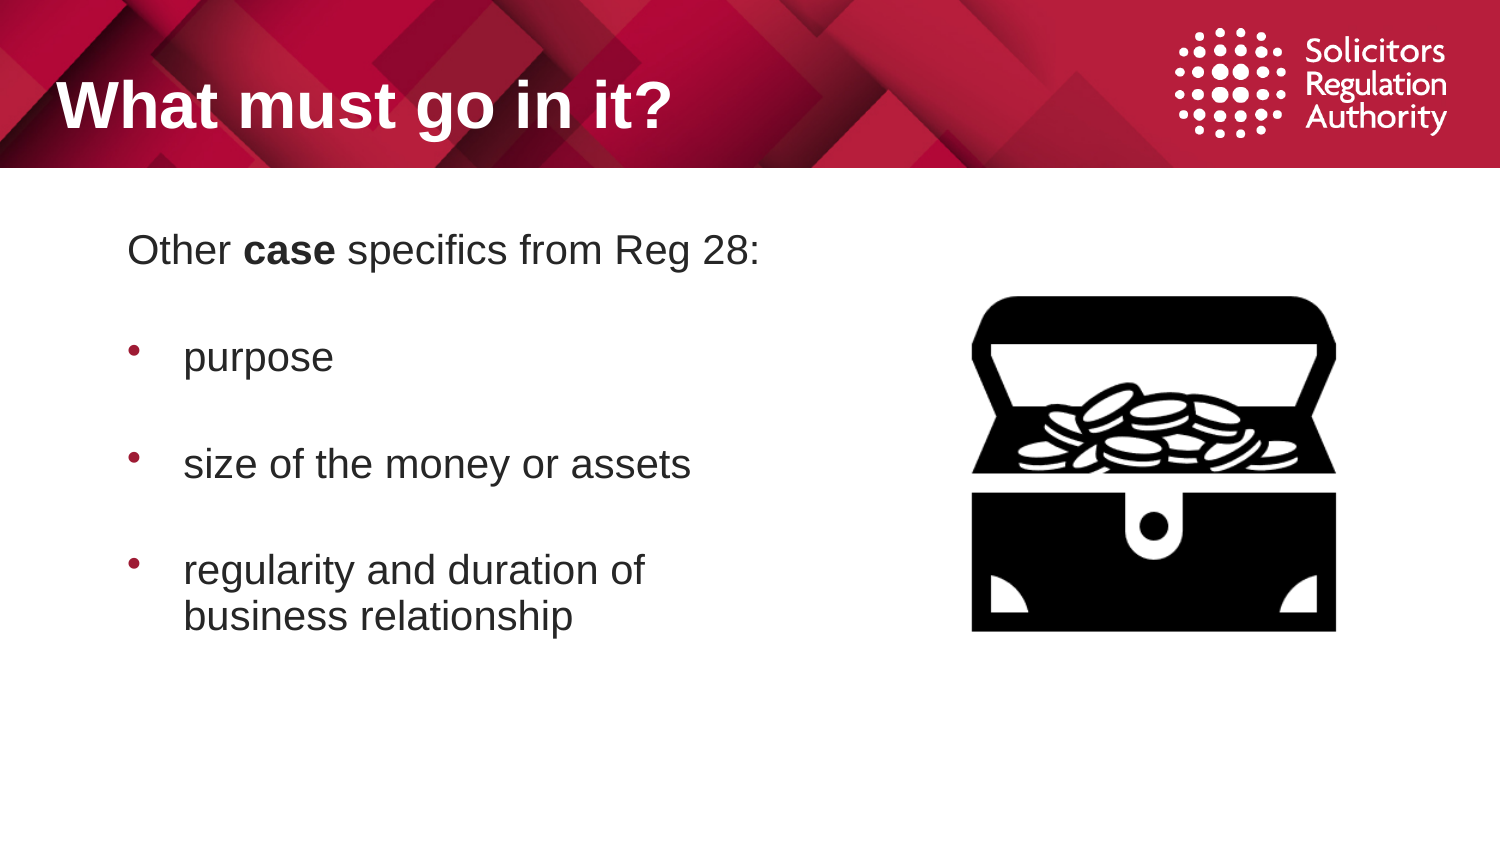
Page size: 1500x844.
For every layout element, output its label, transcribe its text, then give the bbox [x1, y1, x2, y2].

picture [0, 0, 1500, 168]
list Other case specifics from Reg 28: purpose size of the money or assets regularity and duration of business relationship [111, 220, 833, 773]
picture [923, 234, 1384, 694]
title What must go in it? [40, 31, 845, 173]
